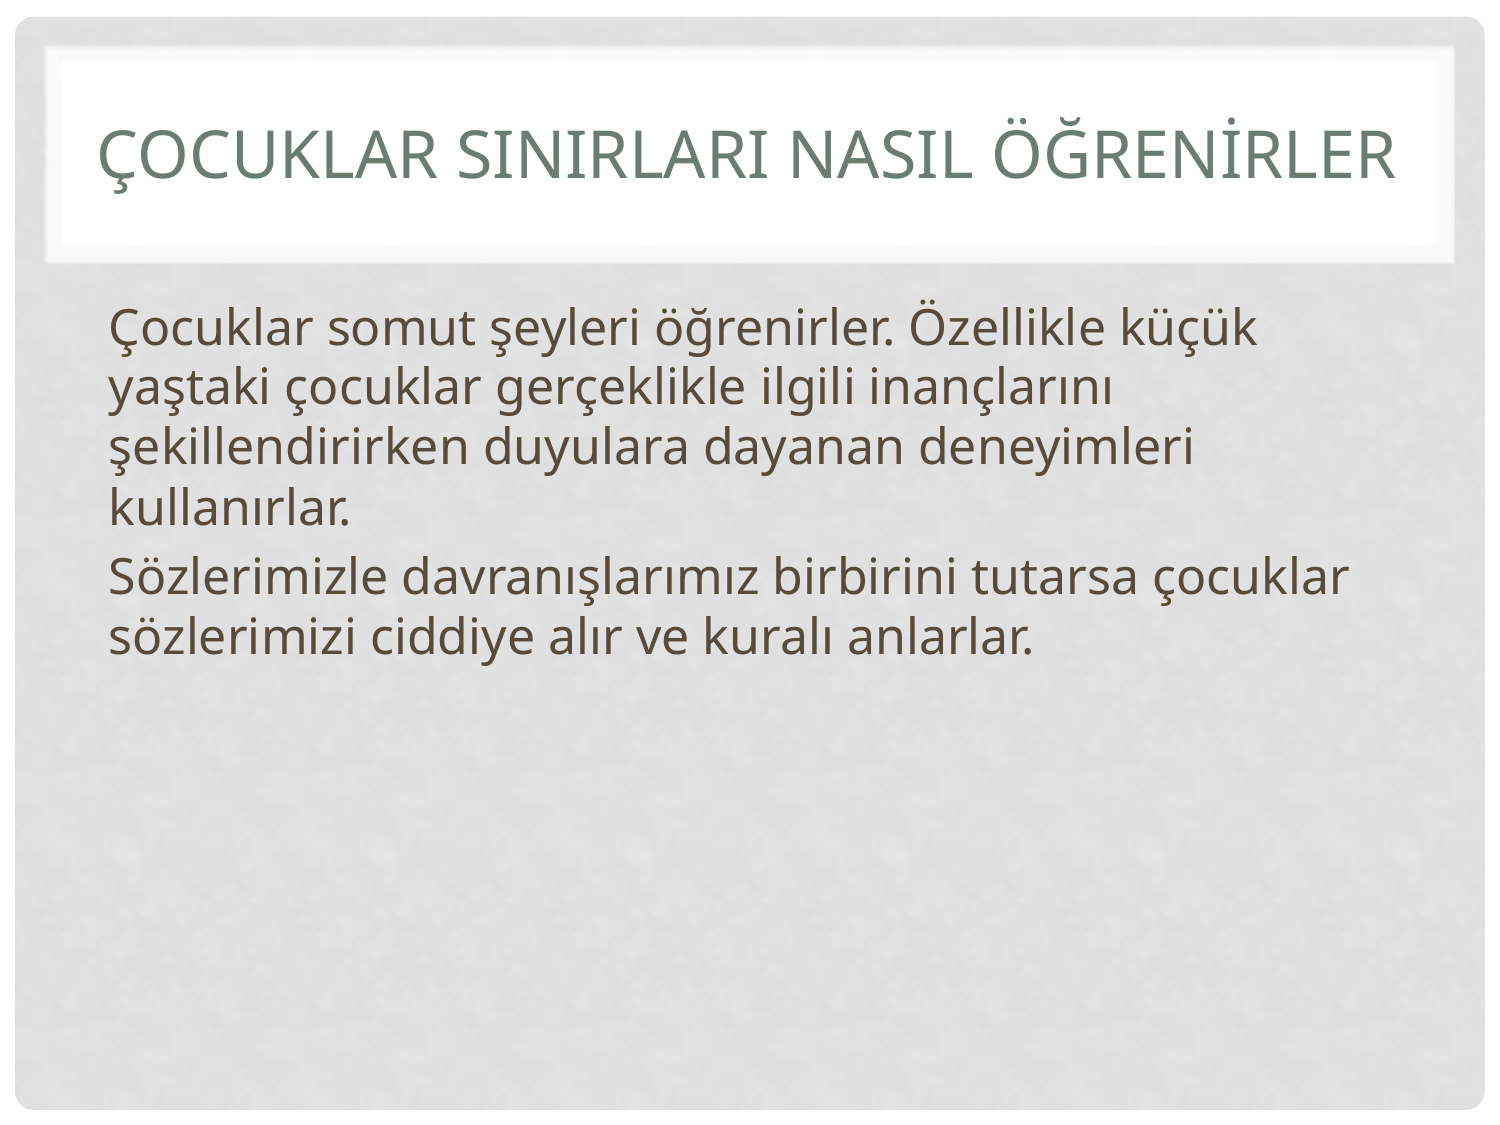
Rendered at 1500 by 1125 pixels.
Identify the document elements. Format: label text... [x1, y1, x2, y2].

list Çocuklar somut şeyleri öğrenirler. Özellikle küçük yaştaki çocuklar gerçeklikle ilgili inançlarını şekillendirirken duyulara dayanan deneyimleri kullanırlar. Sözlerimizle davranışlarımız birbirini tutarsa çocuklar sözlerimizi ciddiye alır ve kuralı anlarlar. [75, 287, 1425, 1005]
title Çocuklar SInIRLARI NasIL Öğrenİrler [69, 66, 1425, 238]
